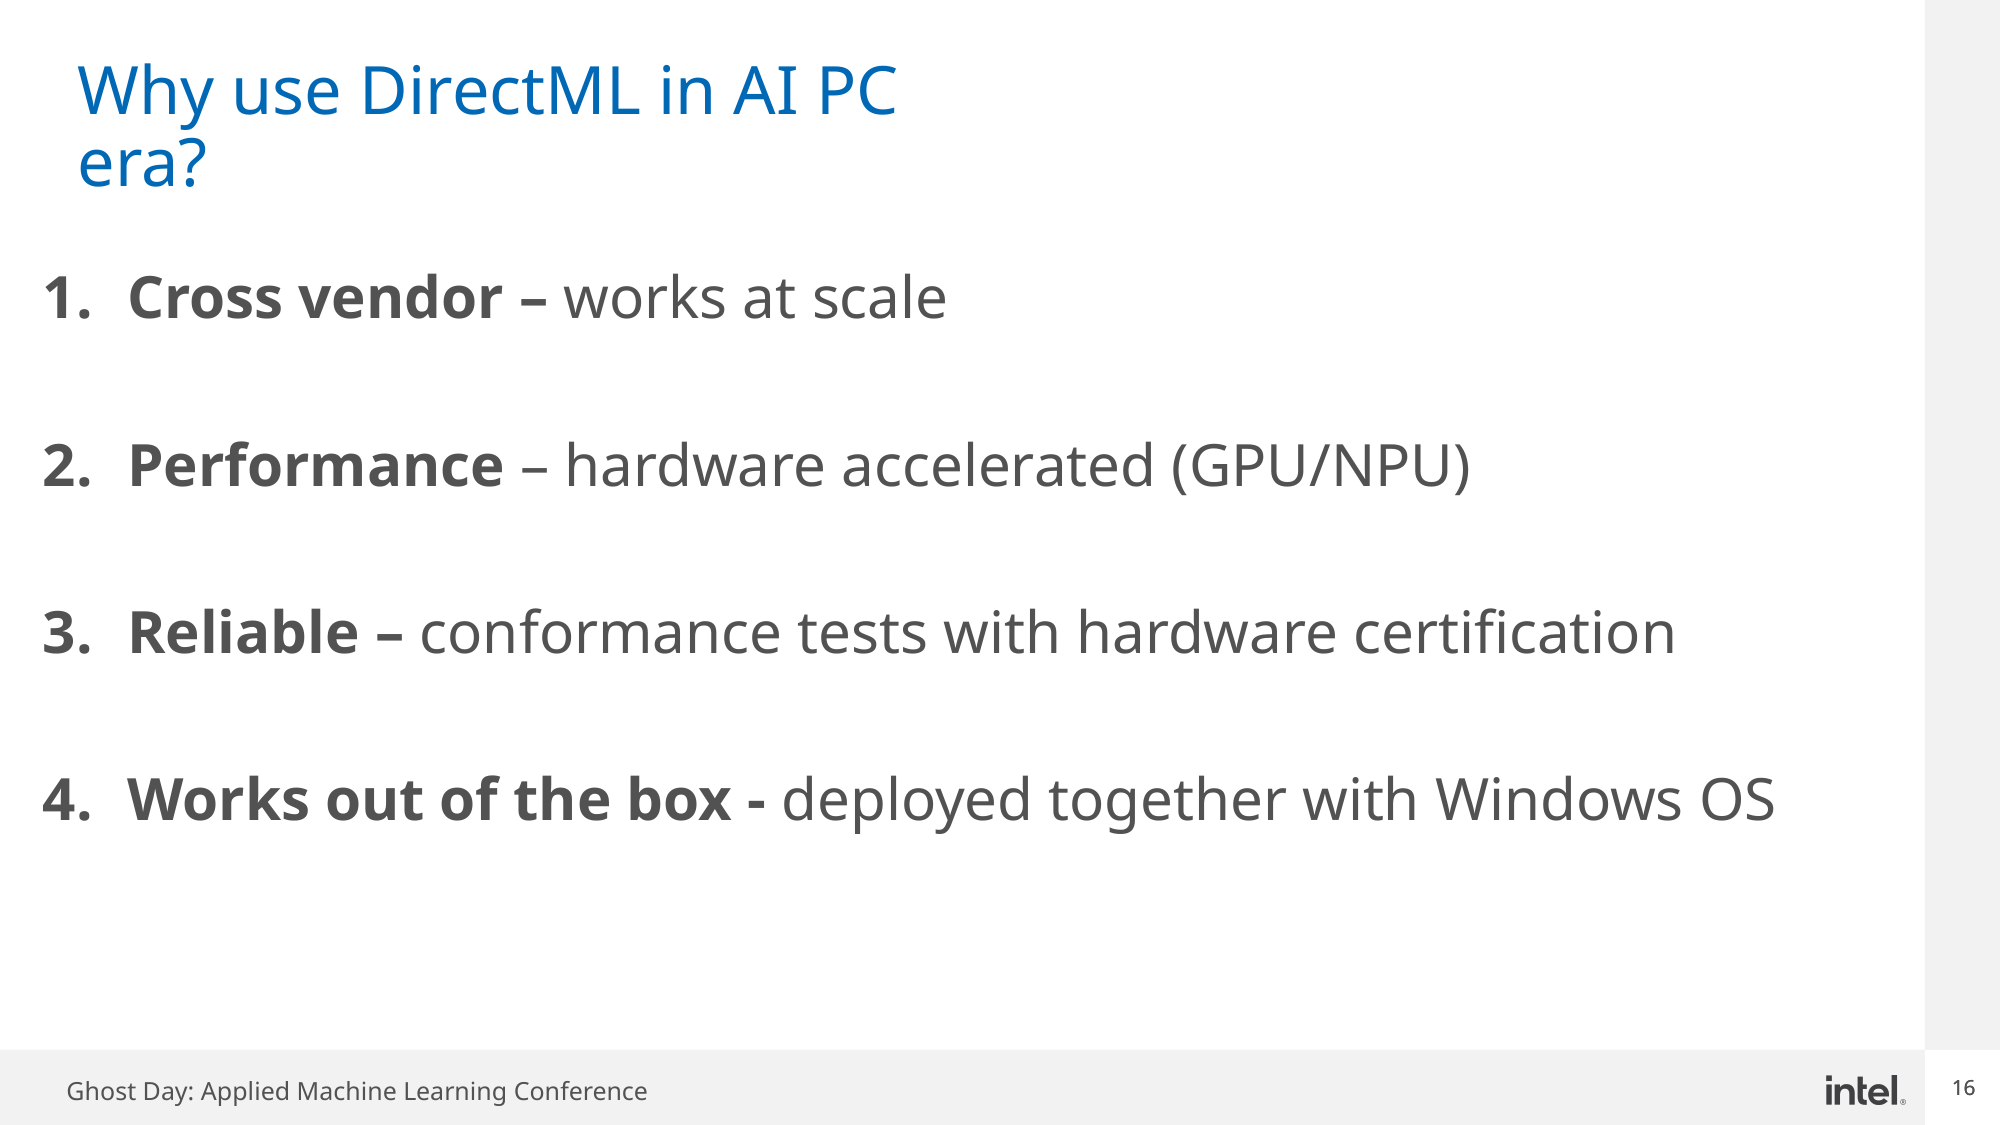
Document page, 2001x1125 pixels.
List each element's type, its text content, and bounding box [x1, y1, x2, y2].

title Why use DirectML in AI PC era? [62, 36, 1000, 223]
picture [1826, 1075, 1906, 1105]
list Cross vendor – works at scale Performance – hardware accelerated (GPU/NPU) Reliable – conformance tests with hardware certification Works out of the box - deployed together with Windows OS [27, 261, 1892, 1016]
